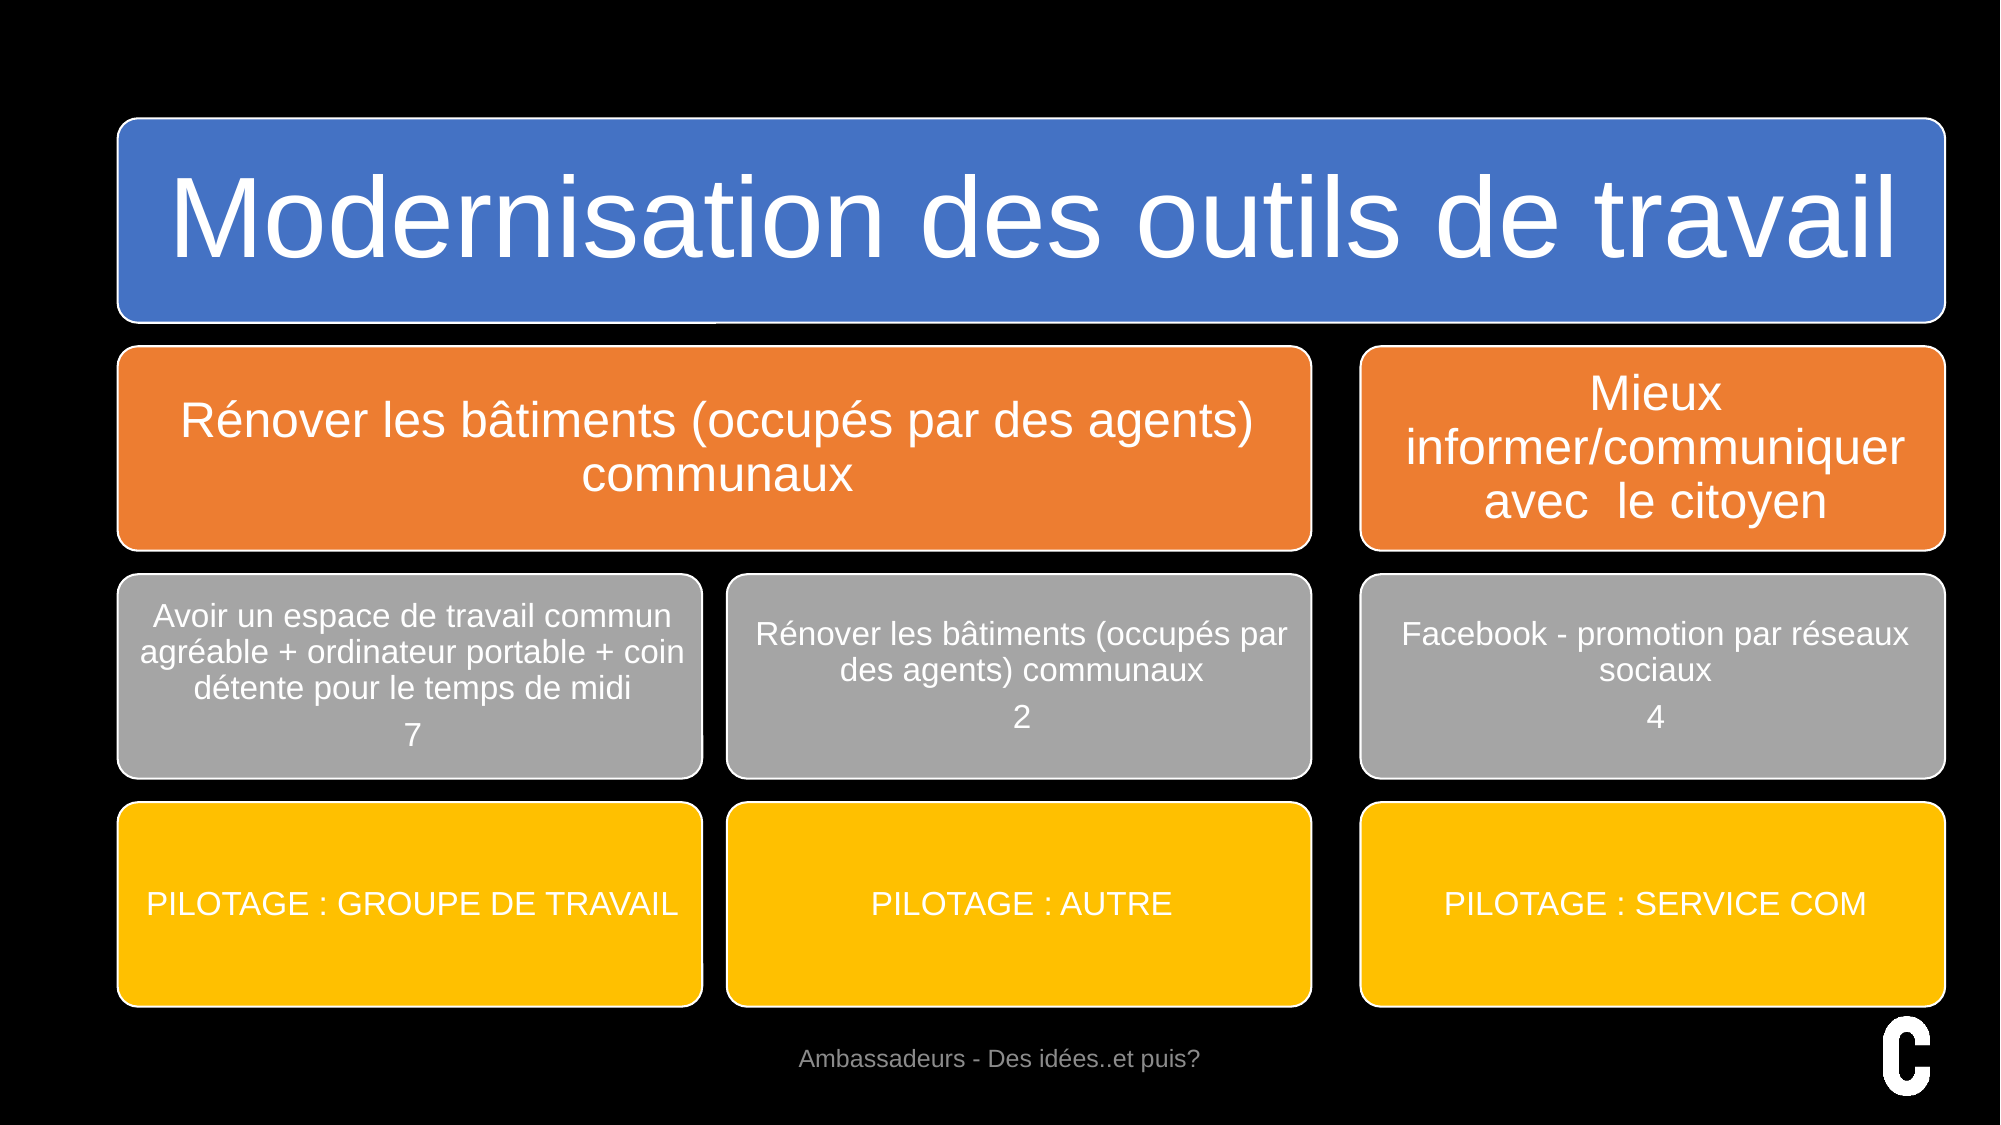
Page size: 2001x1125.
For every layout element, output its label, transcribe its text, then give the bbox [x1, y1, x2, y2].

picture [1883, 1007, 1930, 1096]
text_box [117, 117, 1946, 1007]
footer Ambassadeurs - Des idées..et puis? [0, 981, 2000, 1125]
